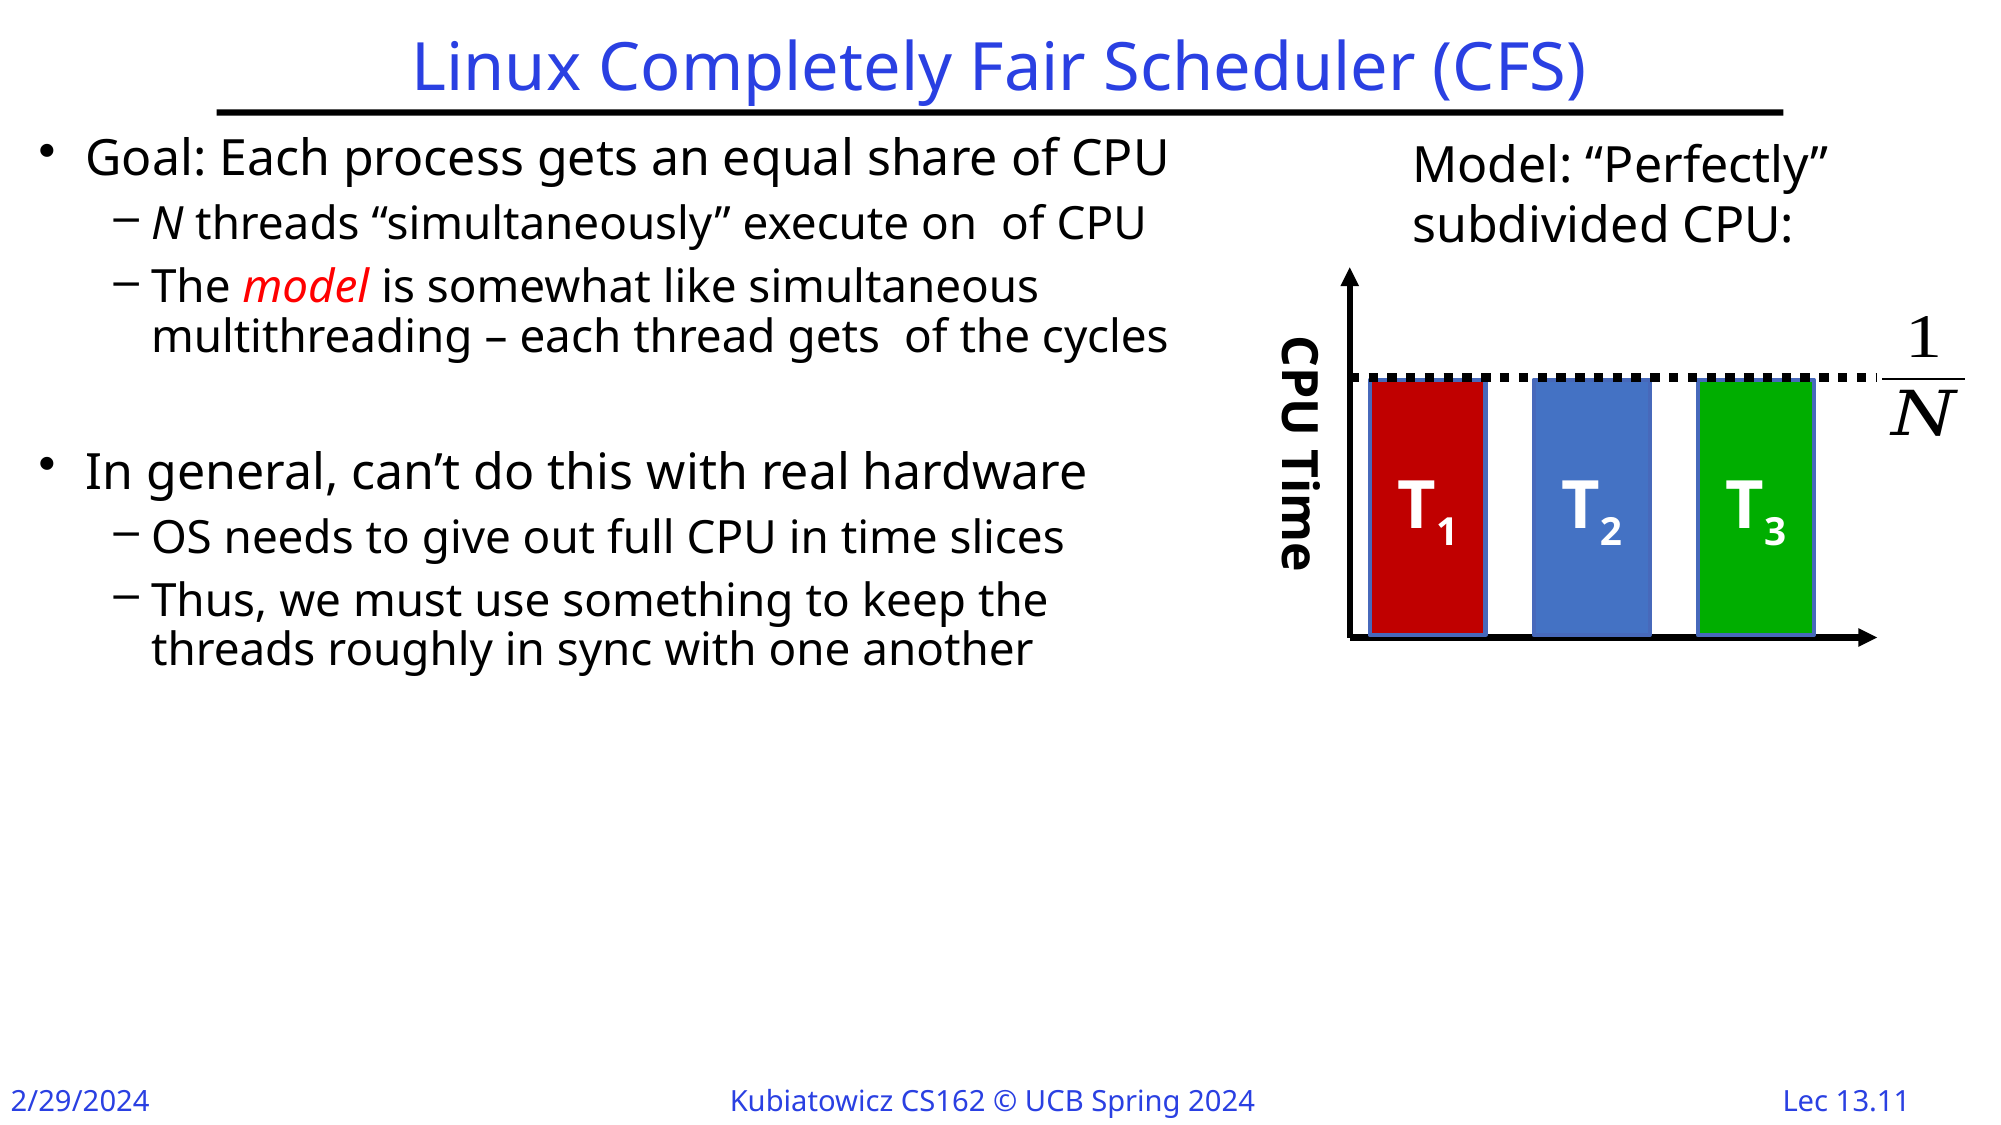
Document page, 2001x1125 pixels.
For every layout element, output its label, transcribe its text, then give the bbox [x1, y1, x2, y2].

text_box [1263, 124, 1969, 638]
title Linux Completely Fair Scheduler (CFS) [216, 24, 1784, 113]
